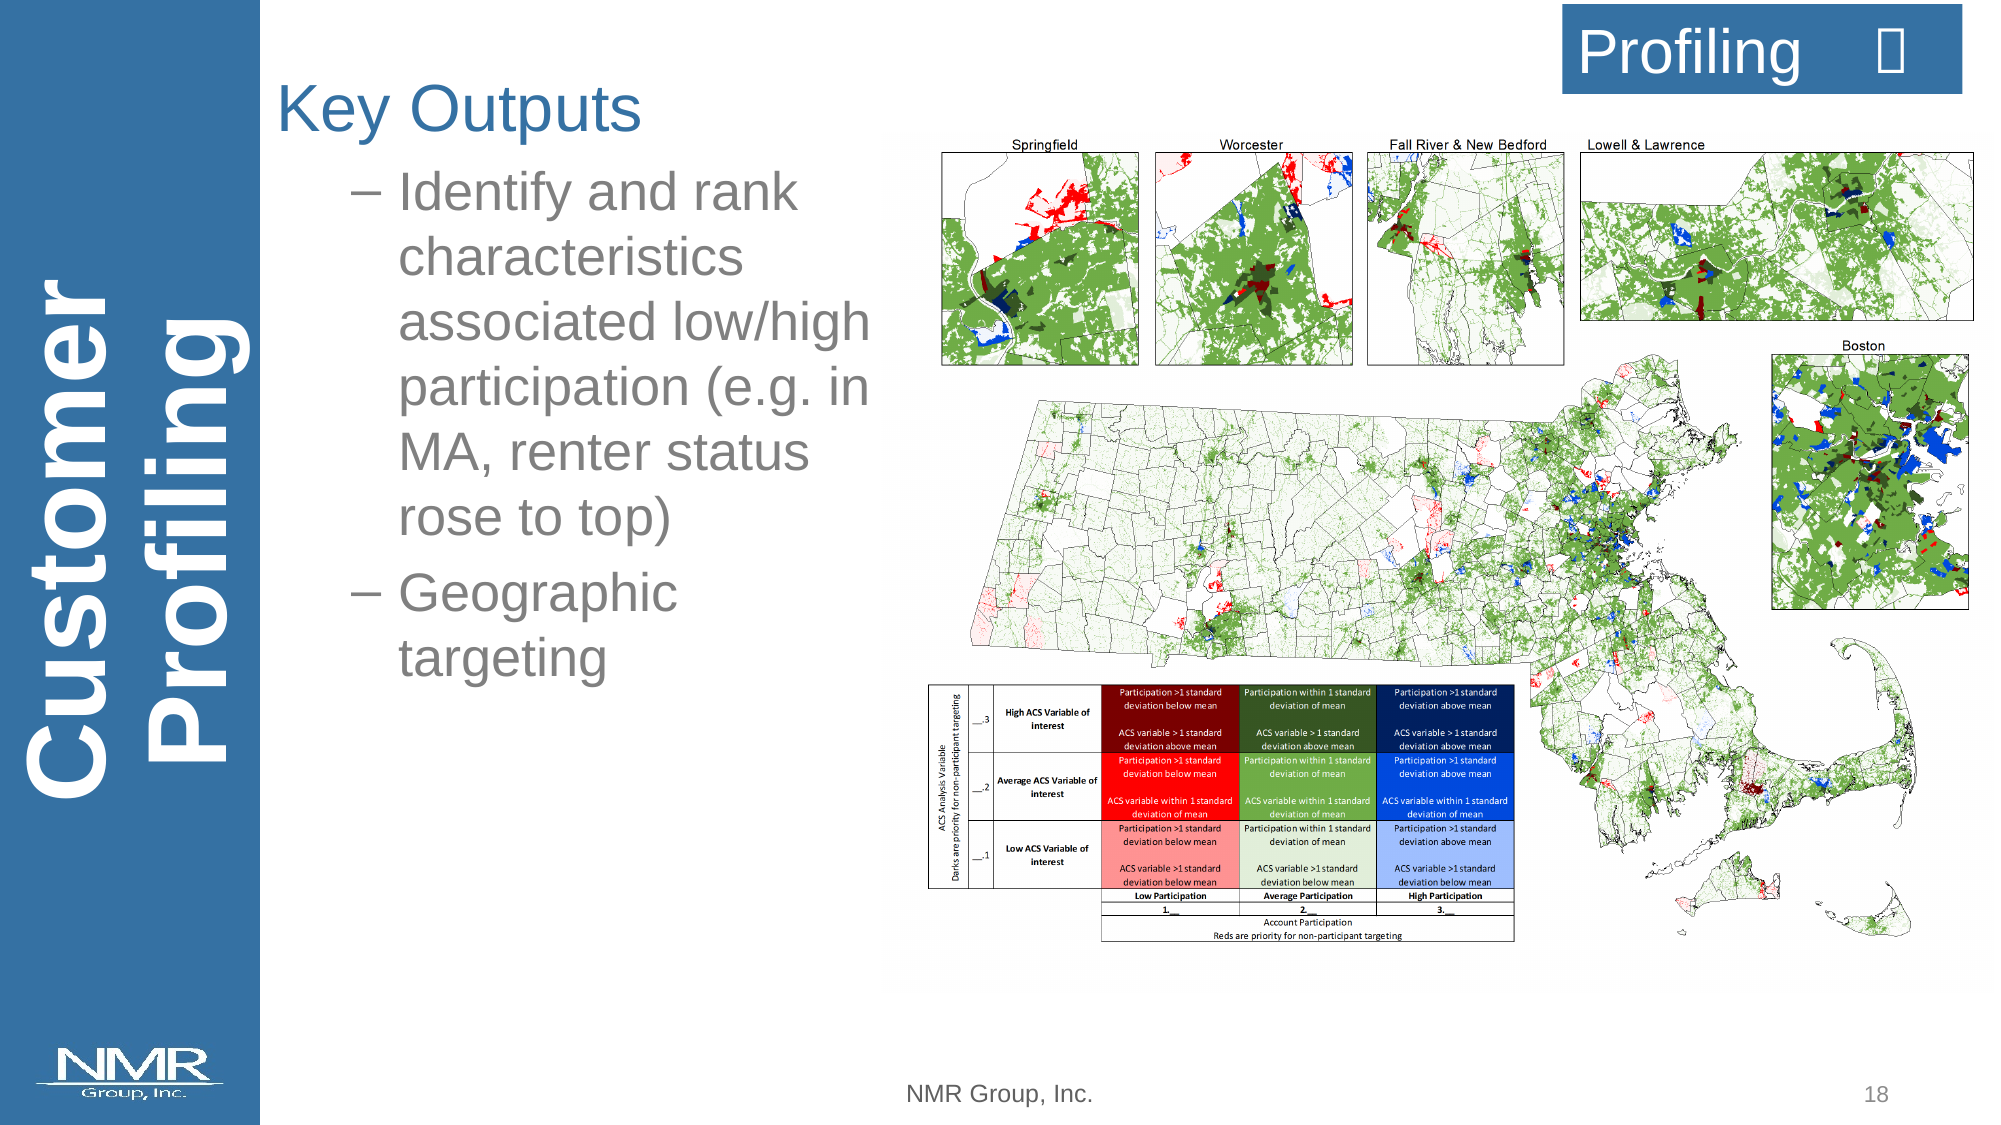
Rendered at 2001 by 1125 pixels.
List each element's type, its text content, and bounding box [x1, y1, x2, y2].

text_box Customer Profiling [0, 116, 259, 967]
text_box Profiling  [1562, 4, 1963, 94]
picture [880, 132, 1994, 993]
text_box Key Outputs Identify and rank characteristics associated low/high participation (e.g. in MA, renter status rose to top) Geographic targeting [261, 57, 888, 1026]
slide_number 17 [1437, 1062, 1905, 1123]
picture [35, 1042, 224, 1103]
